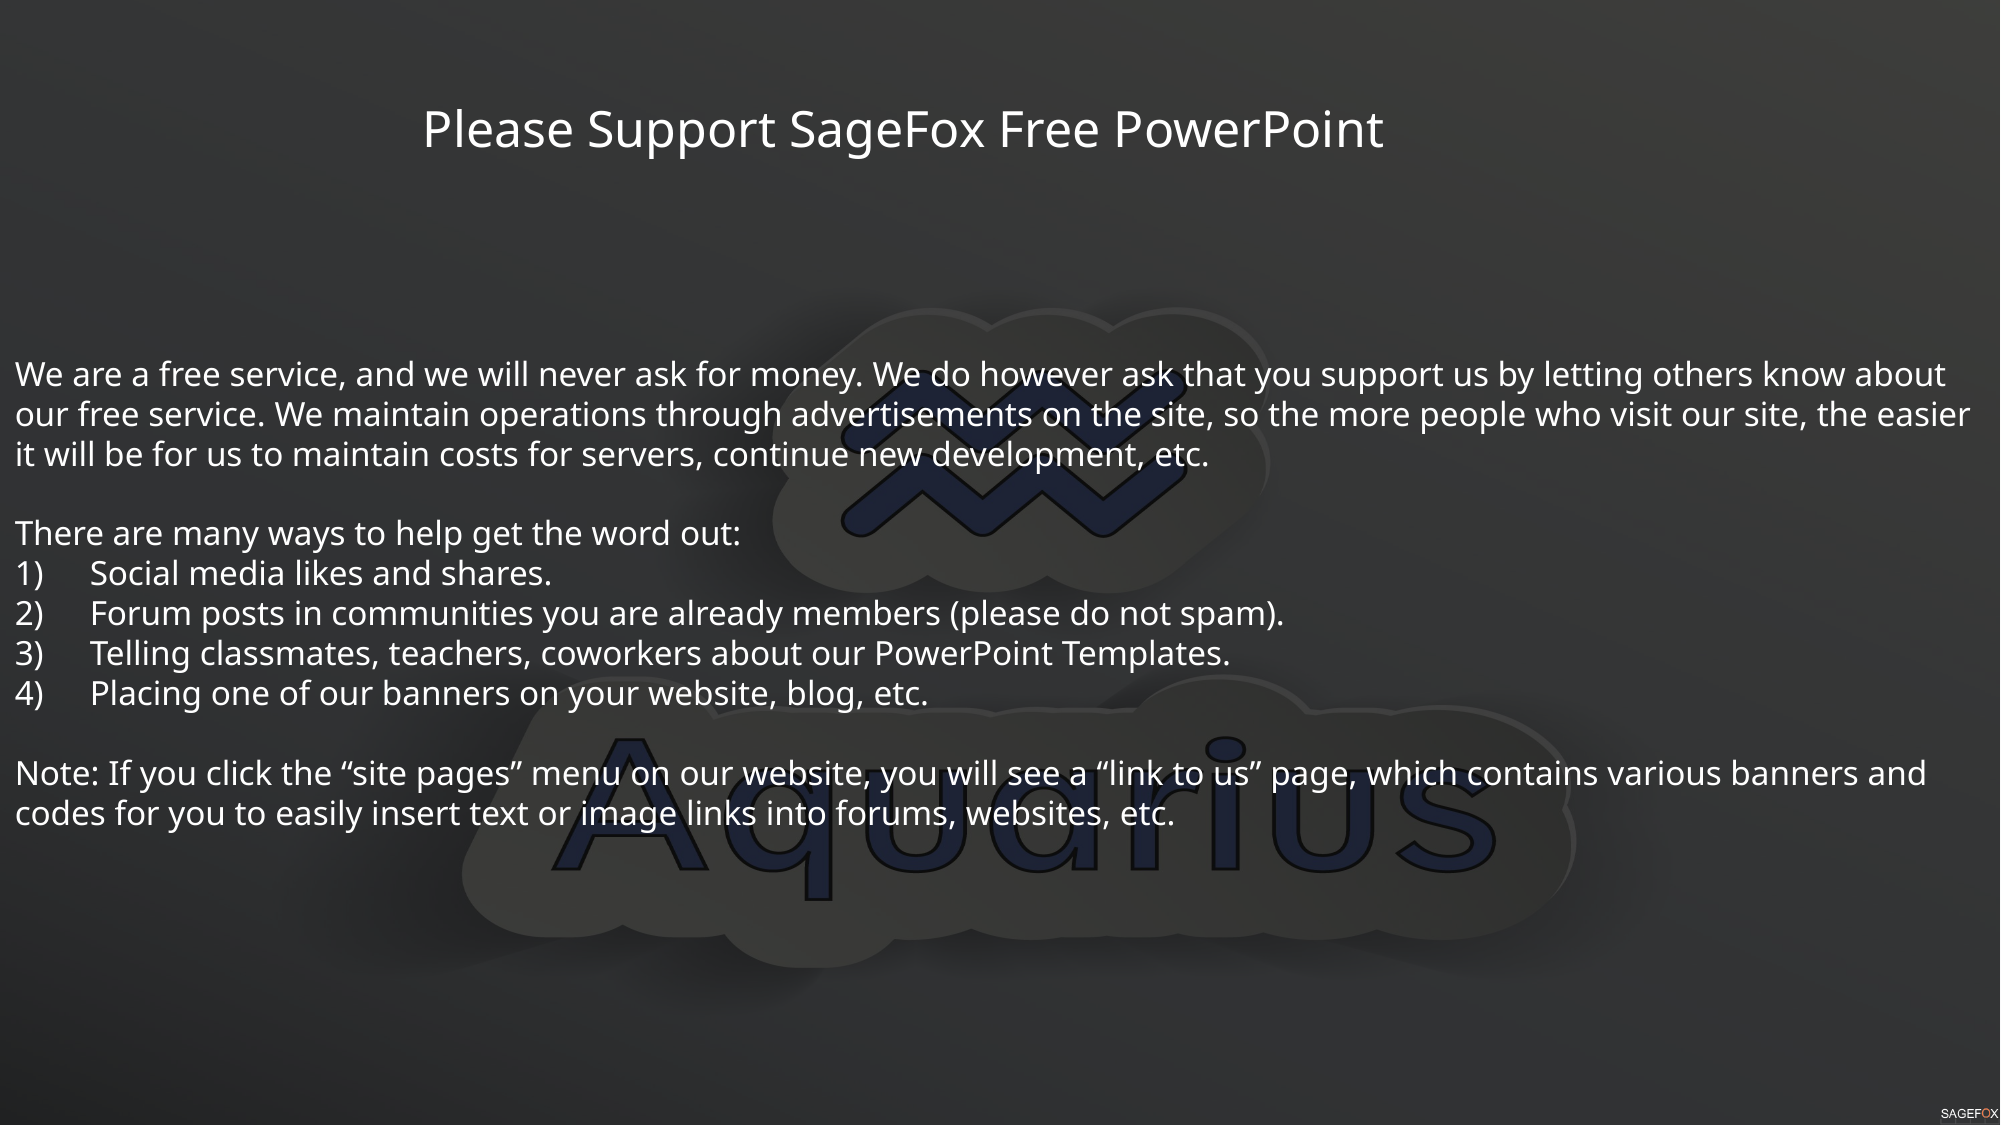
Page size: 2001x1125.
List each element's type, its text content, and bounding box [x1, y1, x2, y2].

title Please Support SageFox Free PowerPoint [363, 72, 1444, 190]
text_box We are a free service, and we will never ask for money. We do however ask that you support us by letting others know about our free service. We maintain operations through advertisements on the site, so the more people who visit our site, the easier it will be for us to maintain costs for servers, continue new development, etc. There are many ways to help get the word out: Social media likes and shares. Forum posts in communities you are already members (please do not spam). Telling classmates, teachers, coworkers about our PowerPoint Templates. Placing one of our banners on your website, blog, etc. Note: If you click the “site pages” menu on our website, you will see a “link to us” page, which contains various banners and codes for you to easily insert text or image links into forums, websites, etc. [0, 0, 2000, 1125]
